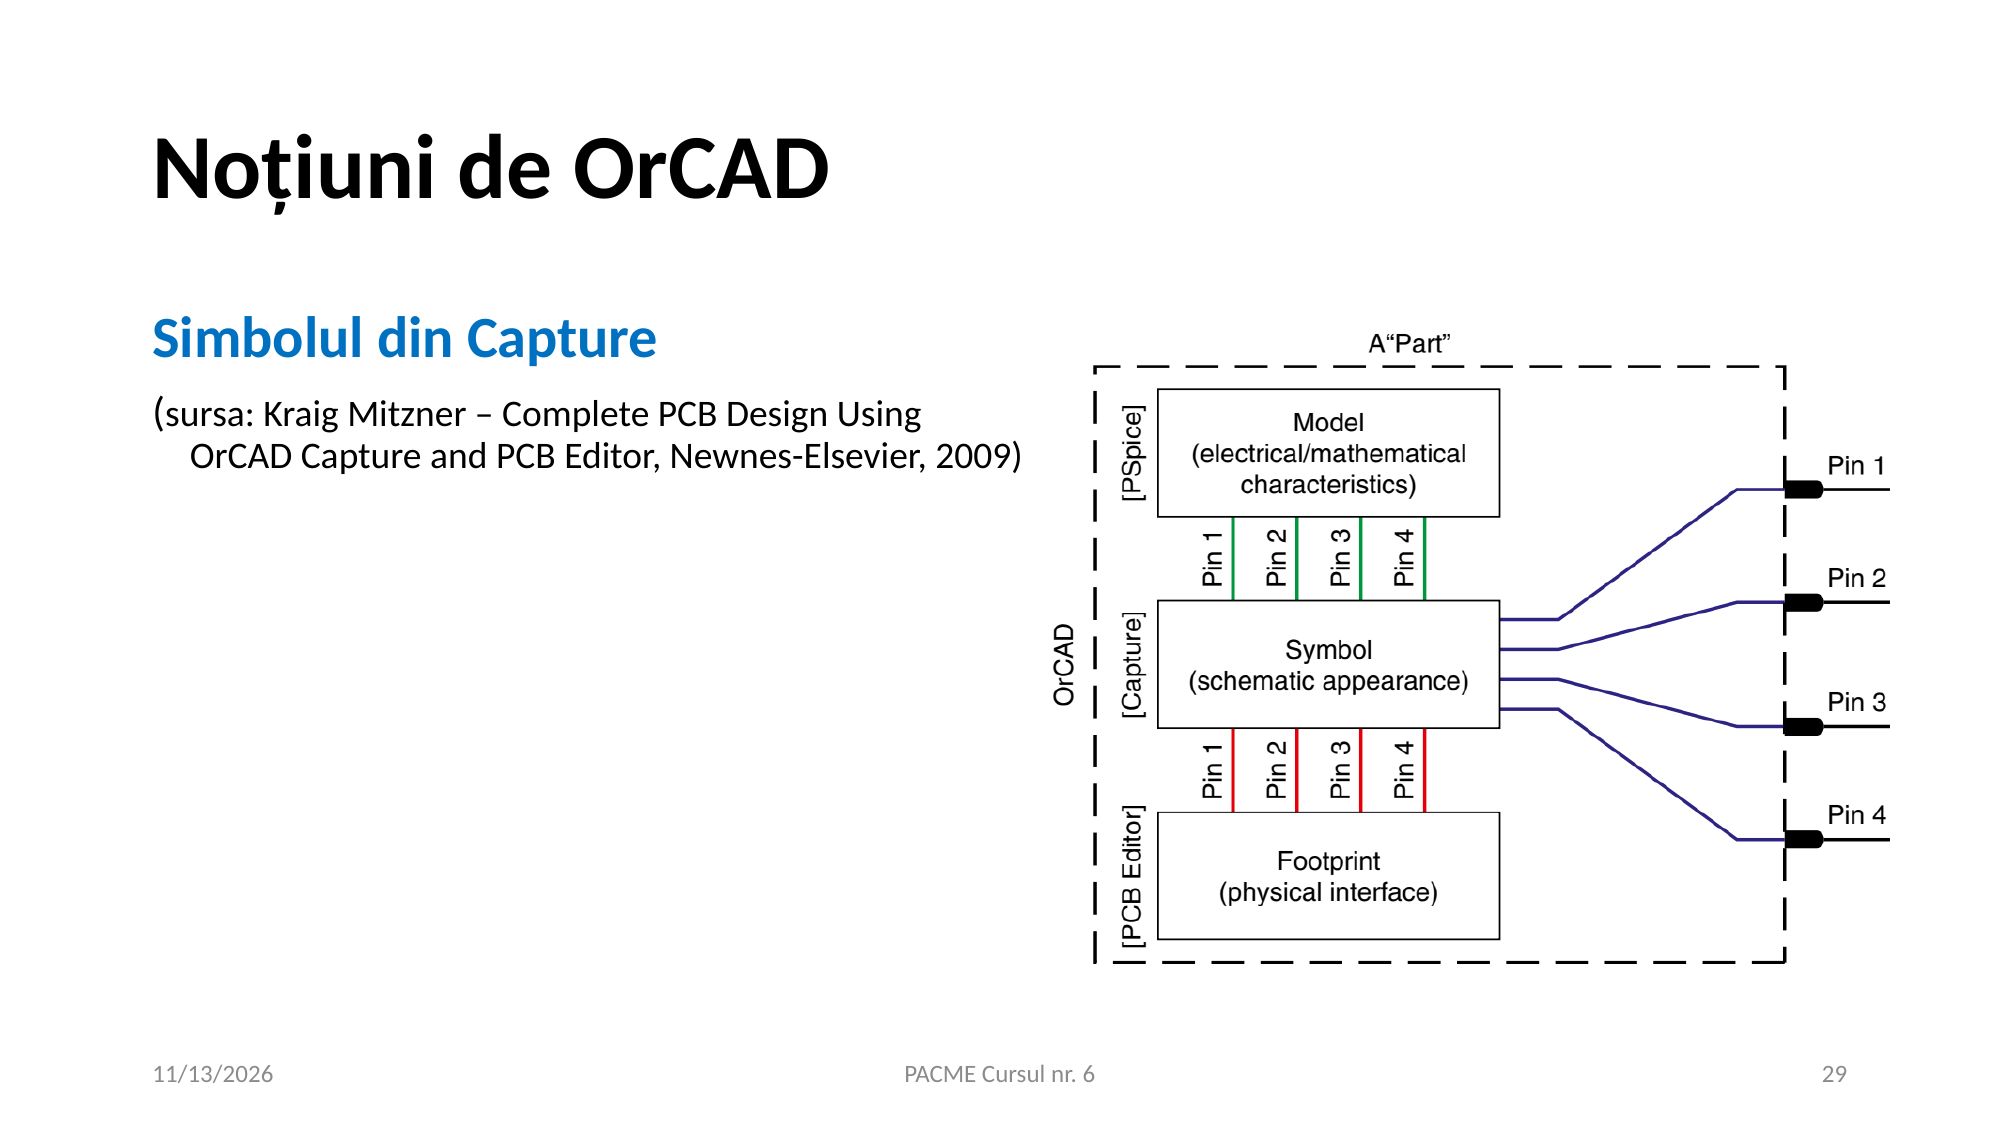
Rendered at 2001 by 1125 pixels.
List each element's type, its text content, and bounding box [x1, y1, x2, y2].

list Simbolul din Capture (sursa: Kraig Mitzner – Complete PCB Design Using OrCAD Capture and PCB Editor, Newnes-Elsevier, 2009) [137, 299, 1863, 1014]
title Noțiuni de OrCAD [137, 59, 1863, 278]
picture [1030, 331, 1915, 982]
footer PACME Cursul nr. 6 [662, 1042, 1338, 1103]
slide_number 29 [1412, 1042, 1863, 1103]
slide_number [137, 1042, 588, 1103]
